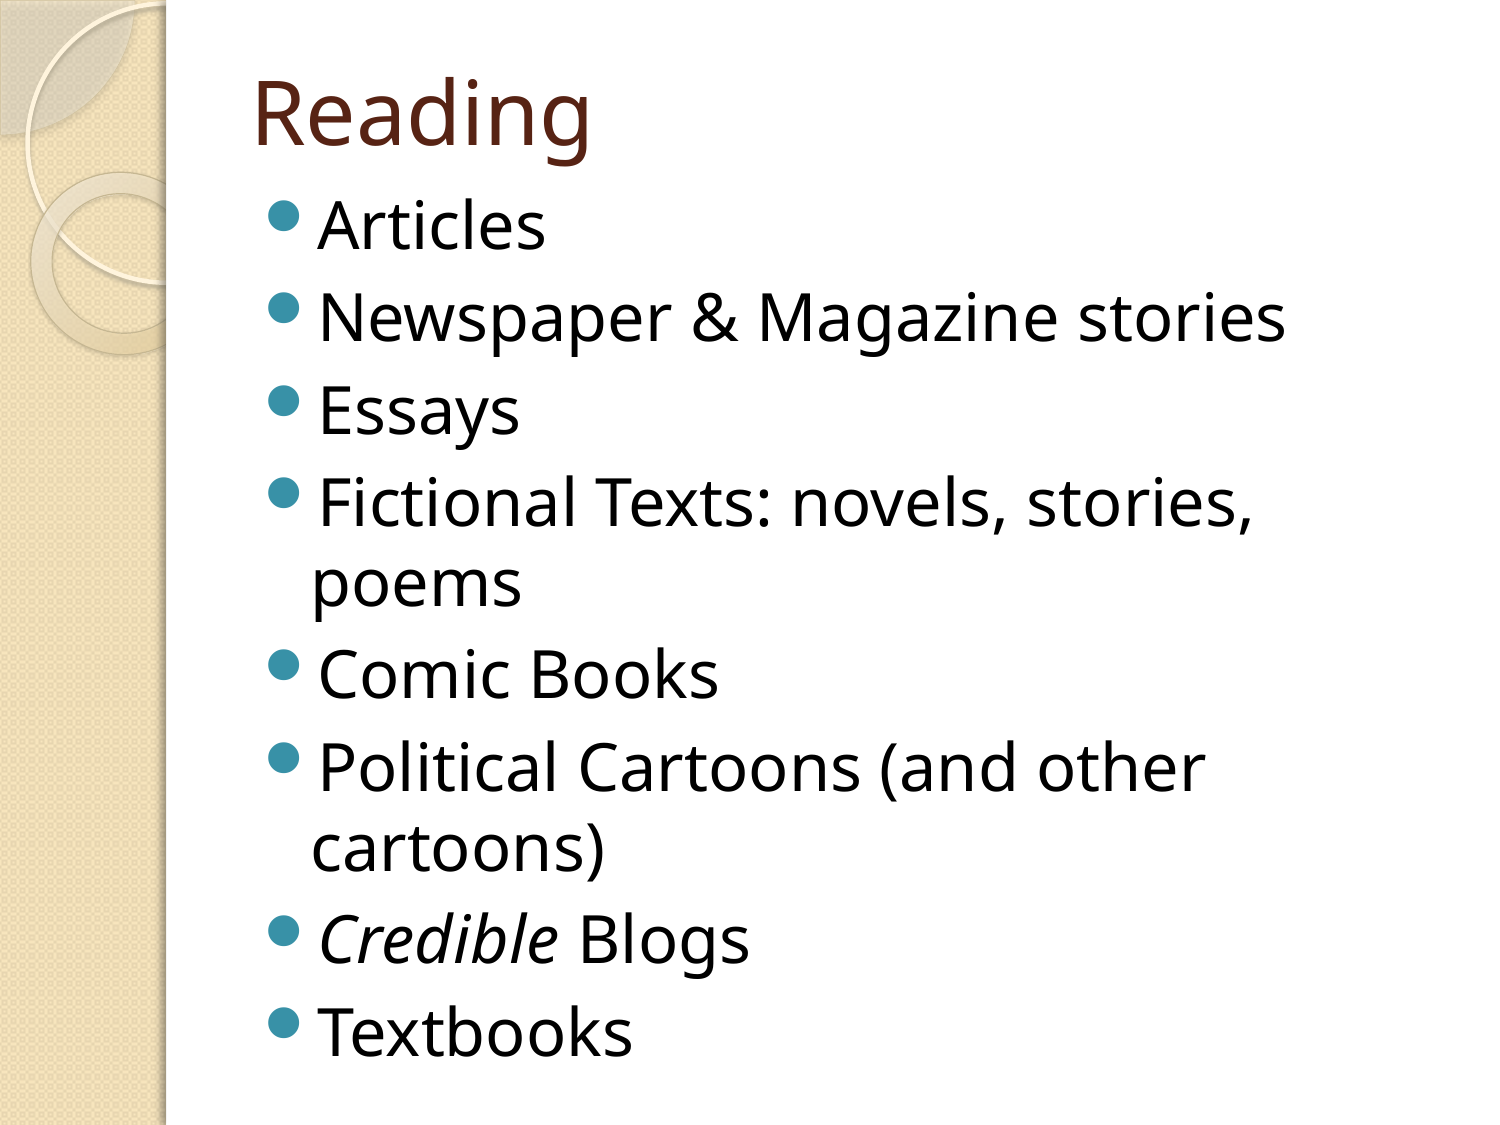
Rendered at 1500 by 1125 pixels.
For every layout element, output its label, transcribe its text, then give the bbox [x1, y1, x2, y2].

list Articles Newspaper & Magazine stories Essays Fictional Texts: novels, stories, poems Comic Books Political Cartoons (and other cartoons) Credible Blogs Textbooks [235, 174, 1466, 1026]
title Reading [235, 45, 1466, 174]
